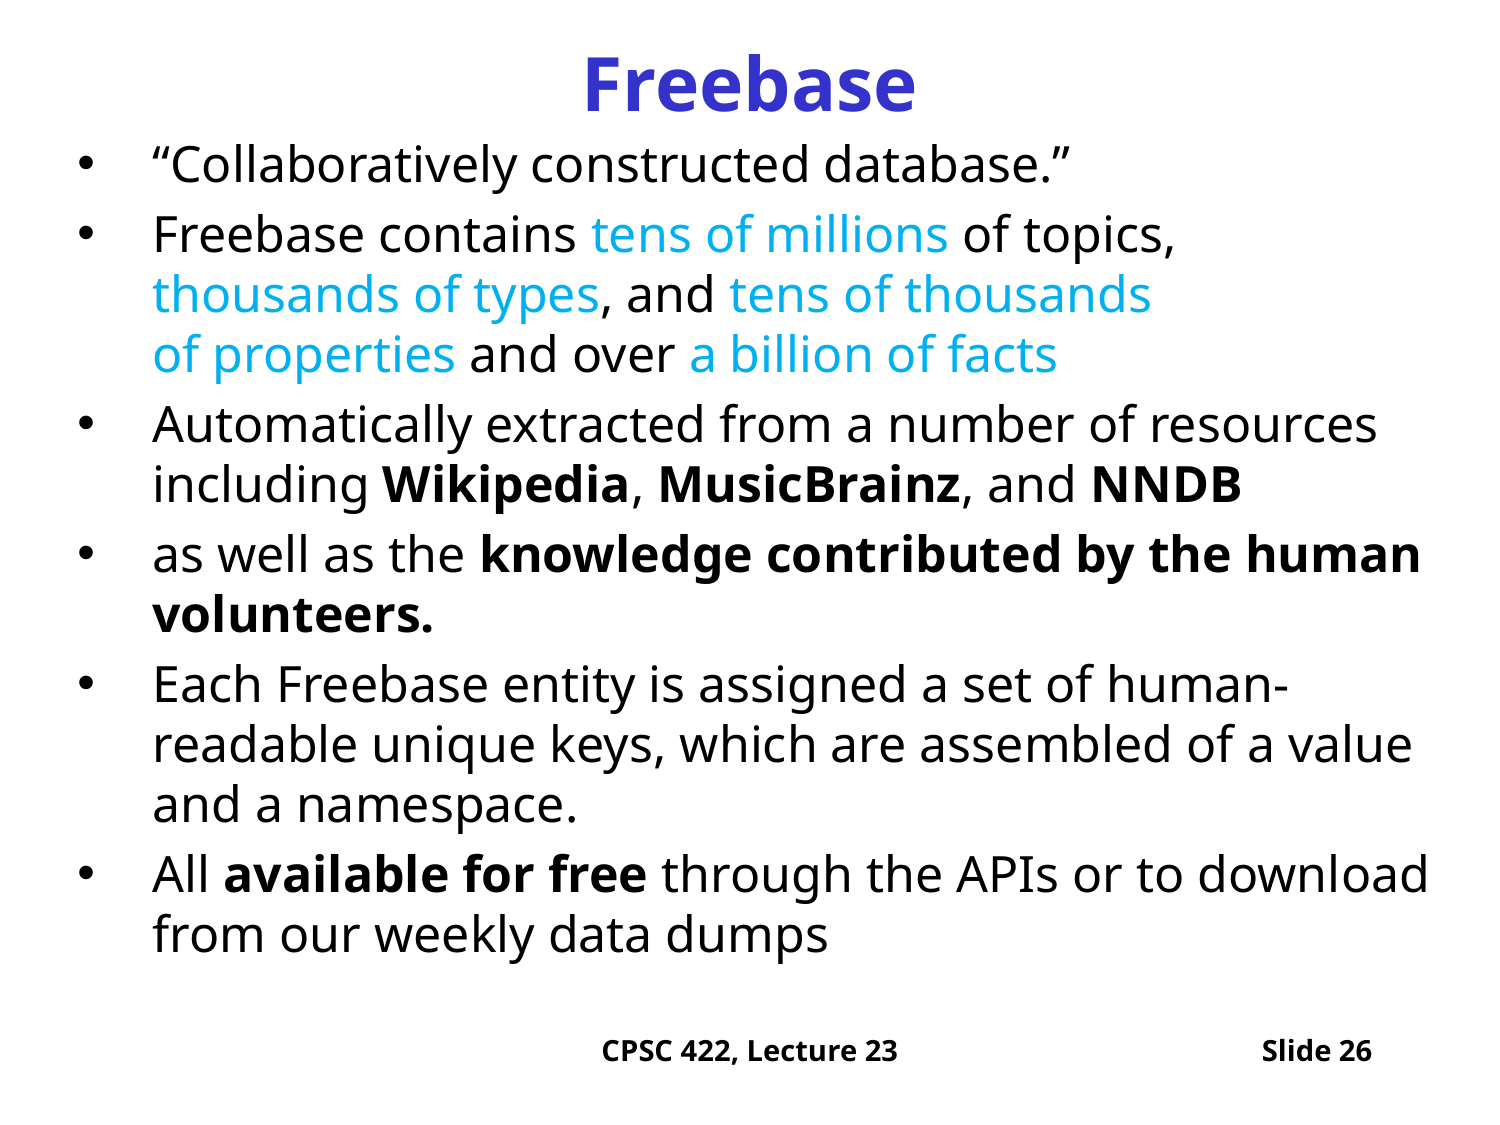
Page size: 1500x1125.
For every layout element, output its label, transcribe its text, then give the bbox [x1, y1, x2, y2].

list “Collaboratively constructed database.” Freebase contains tens of millions of topics, thousands of types, and tens of thousands of properties and over a billion of facts Automatically extracted from a number of resources including Wikipedia, MusicBrainz, and NNDB as well as the knowledge contributed by the human volunteers. Each Freebase entity is assigned a set of human-readable unique keys, which are assembled of a value and a namespace. All available for free through the APIs or to download from our weekly data dumps [62, 124, 1451, 988]
slide_number Slide 26 [1074, 1024, 1388, 1101]
title Freebase [49, 24, 1451, 138]
footer CPSC 422, Lecture 23 [512, 1024, 988, 1101]
